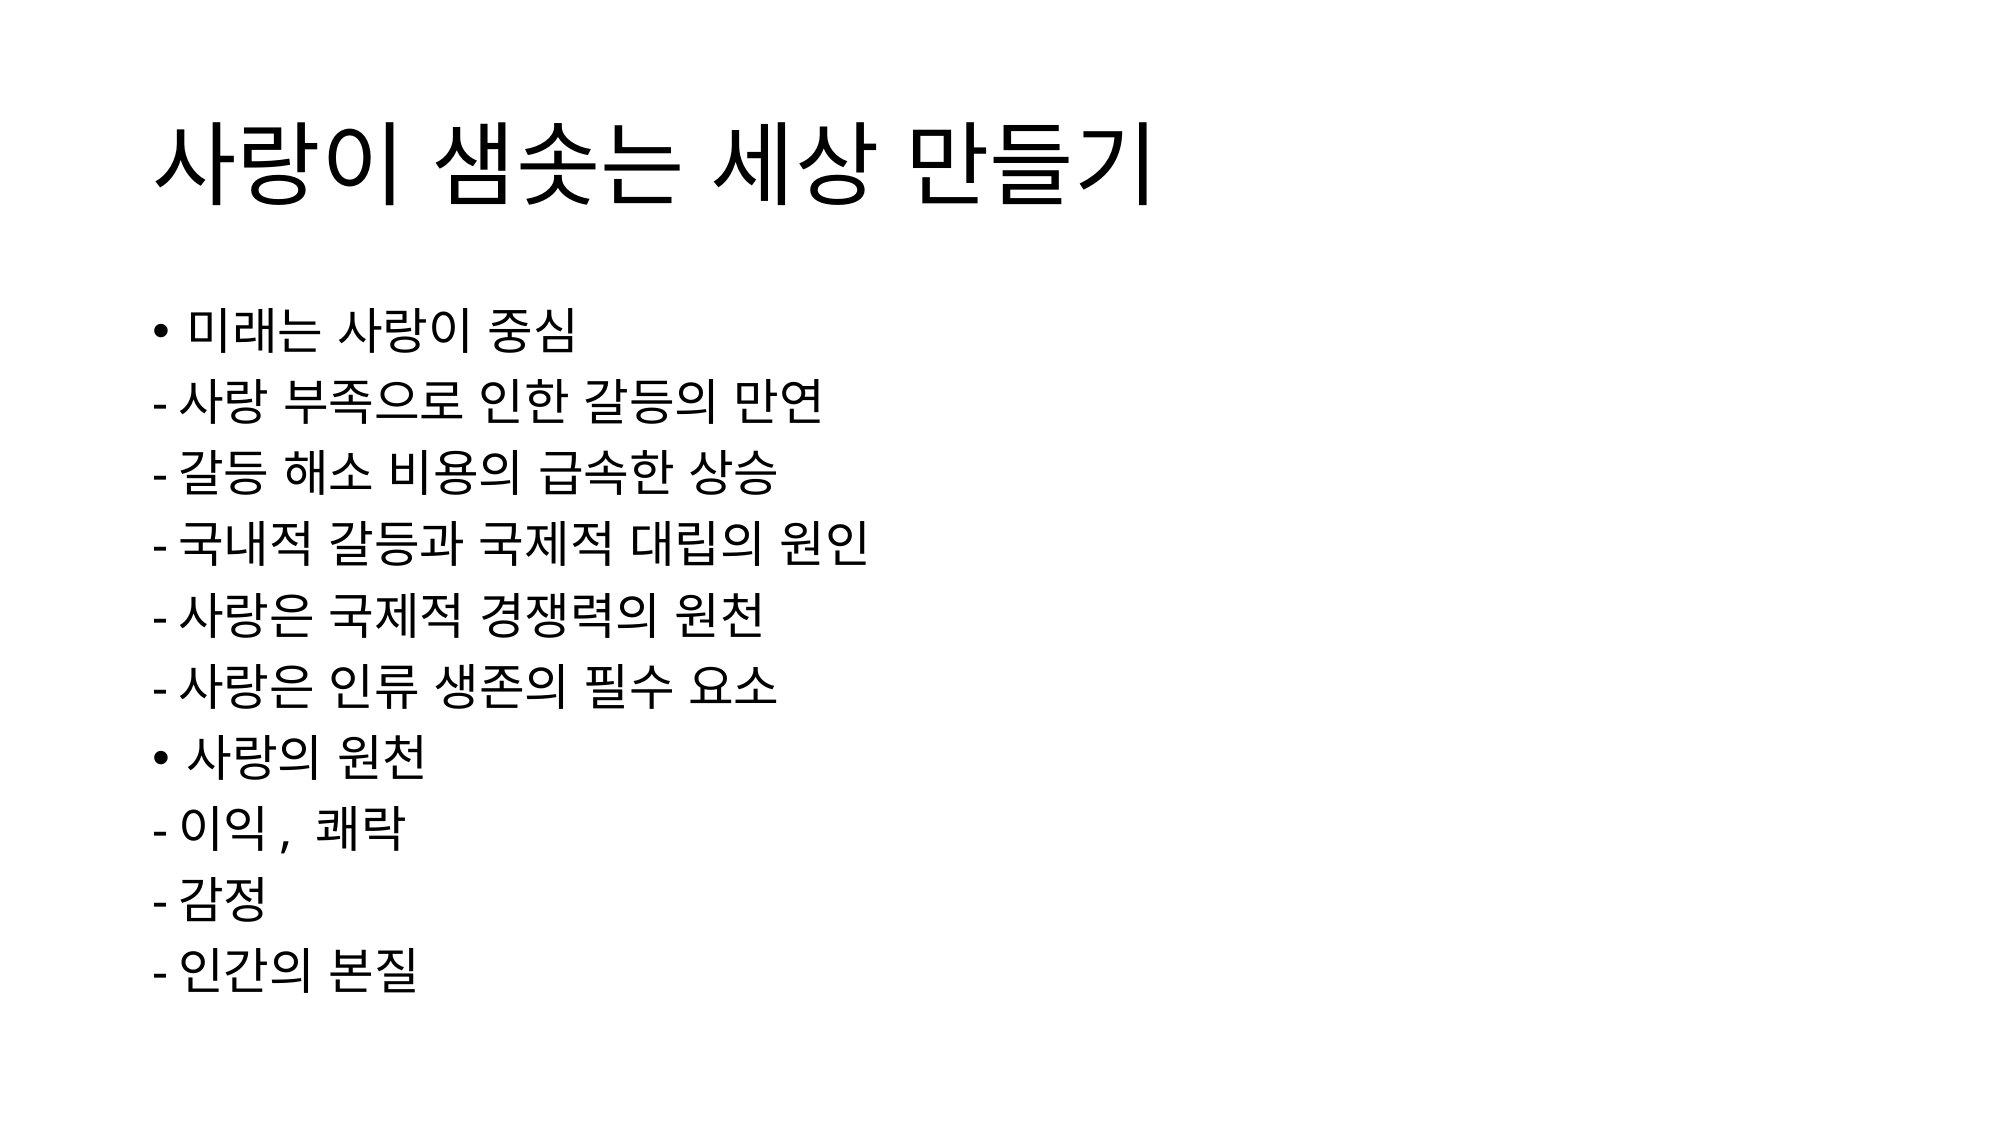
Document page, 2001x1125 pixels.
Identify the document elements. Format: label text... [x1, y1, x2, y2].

title 사랑이 샘솟는 세상 만들기 [137, 59, 1863, 278]
list 미래는 사랑이 중심 -사랑 부족으로 인한 갈등의 만연 -갈등 해소 비용의 급속한 상승 -국내적 갈등과 국제적 대립의 원인 -사랑은 국제적 경쟁력의 원천 -사랑은 인류 생존의 필수 요소 사랑의 원천 -이익, 쾌락 -감정 -인간의 본질 [137, 299, 1863, 1014]
